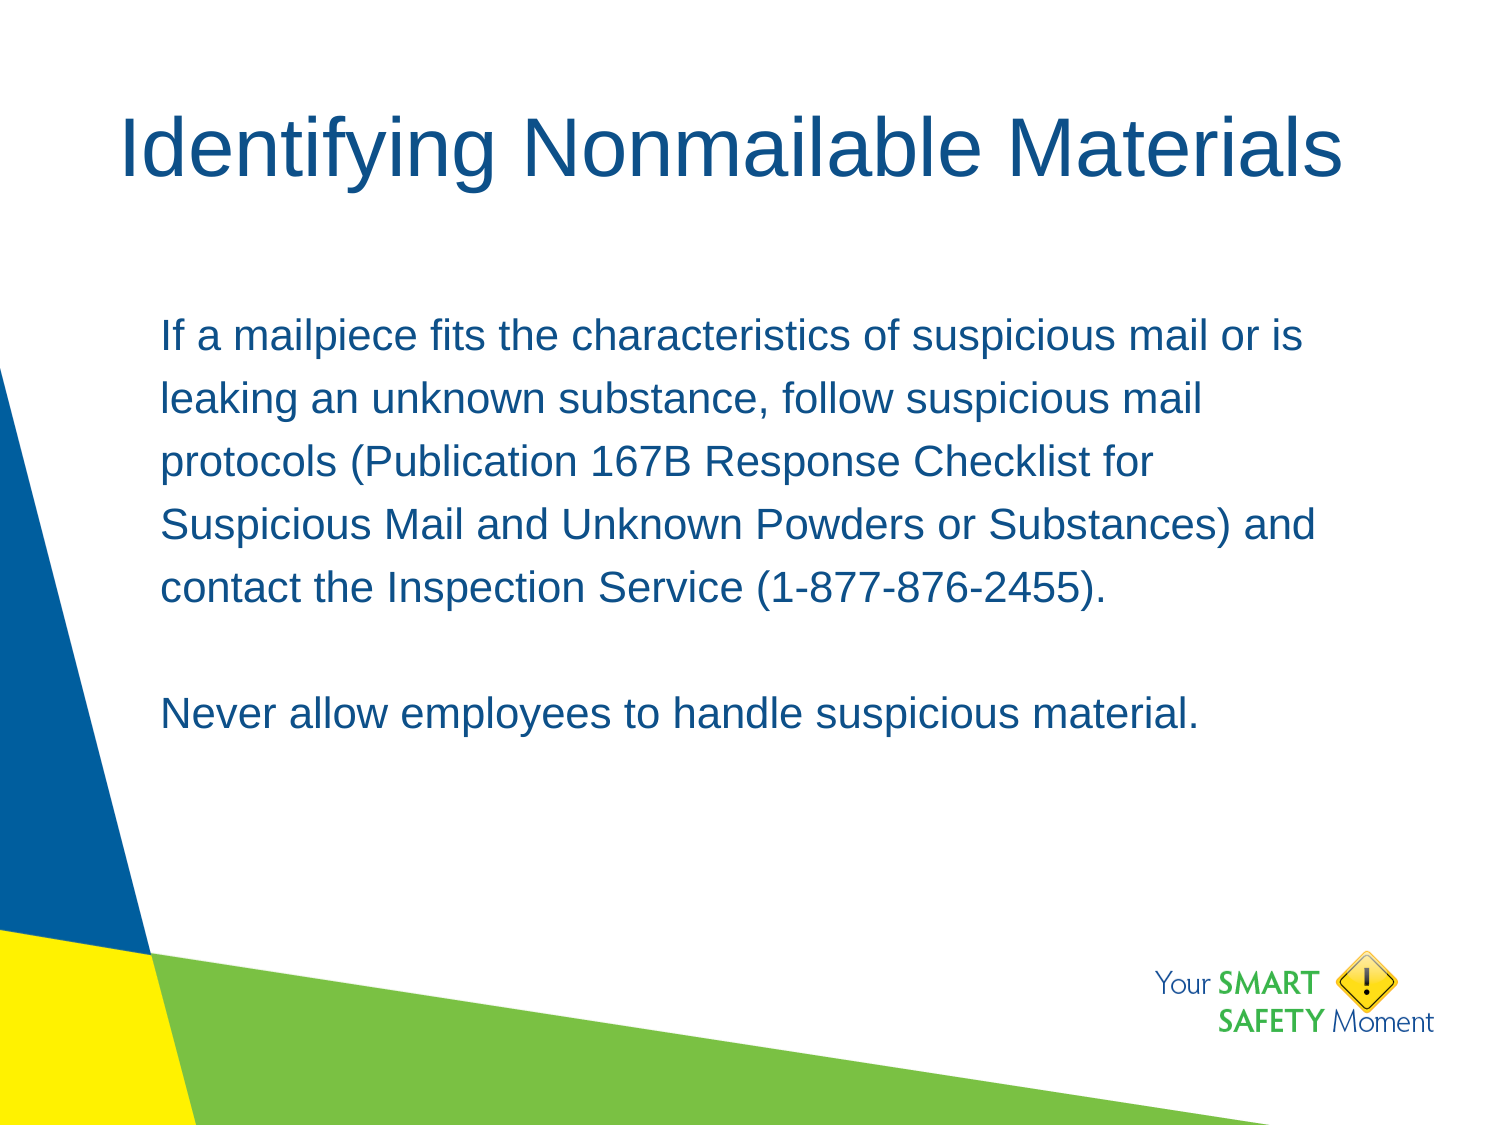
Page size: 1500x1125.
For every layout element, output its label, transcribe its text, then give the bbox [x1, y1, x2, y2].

picture [0, 0, 1500, 1125]
title Identifying Nonmailable Materials [18, 85, 1445, 201]
list If a mailpiece fits the characteristics of suspicious mail or is leaking an unknown substance, follow suspicious mail protocols (Publication 167B Response Checklist for Suspicious Mail and Unknown Powders or Substances) and contact the Inspection Service (1-877-876-2455). Never allow employees to handle suspicious material. [145, 173, 1363, 902]
